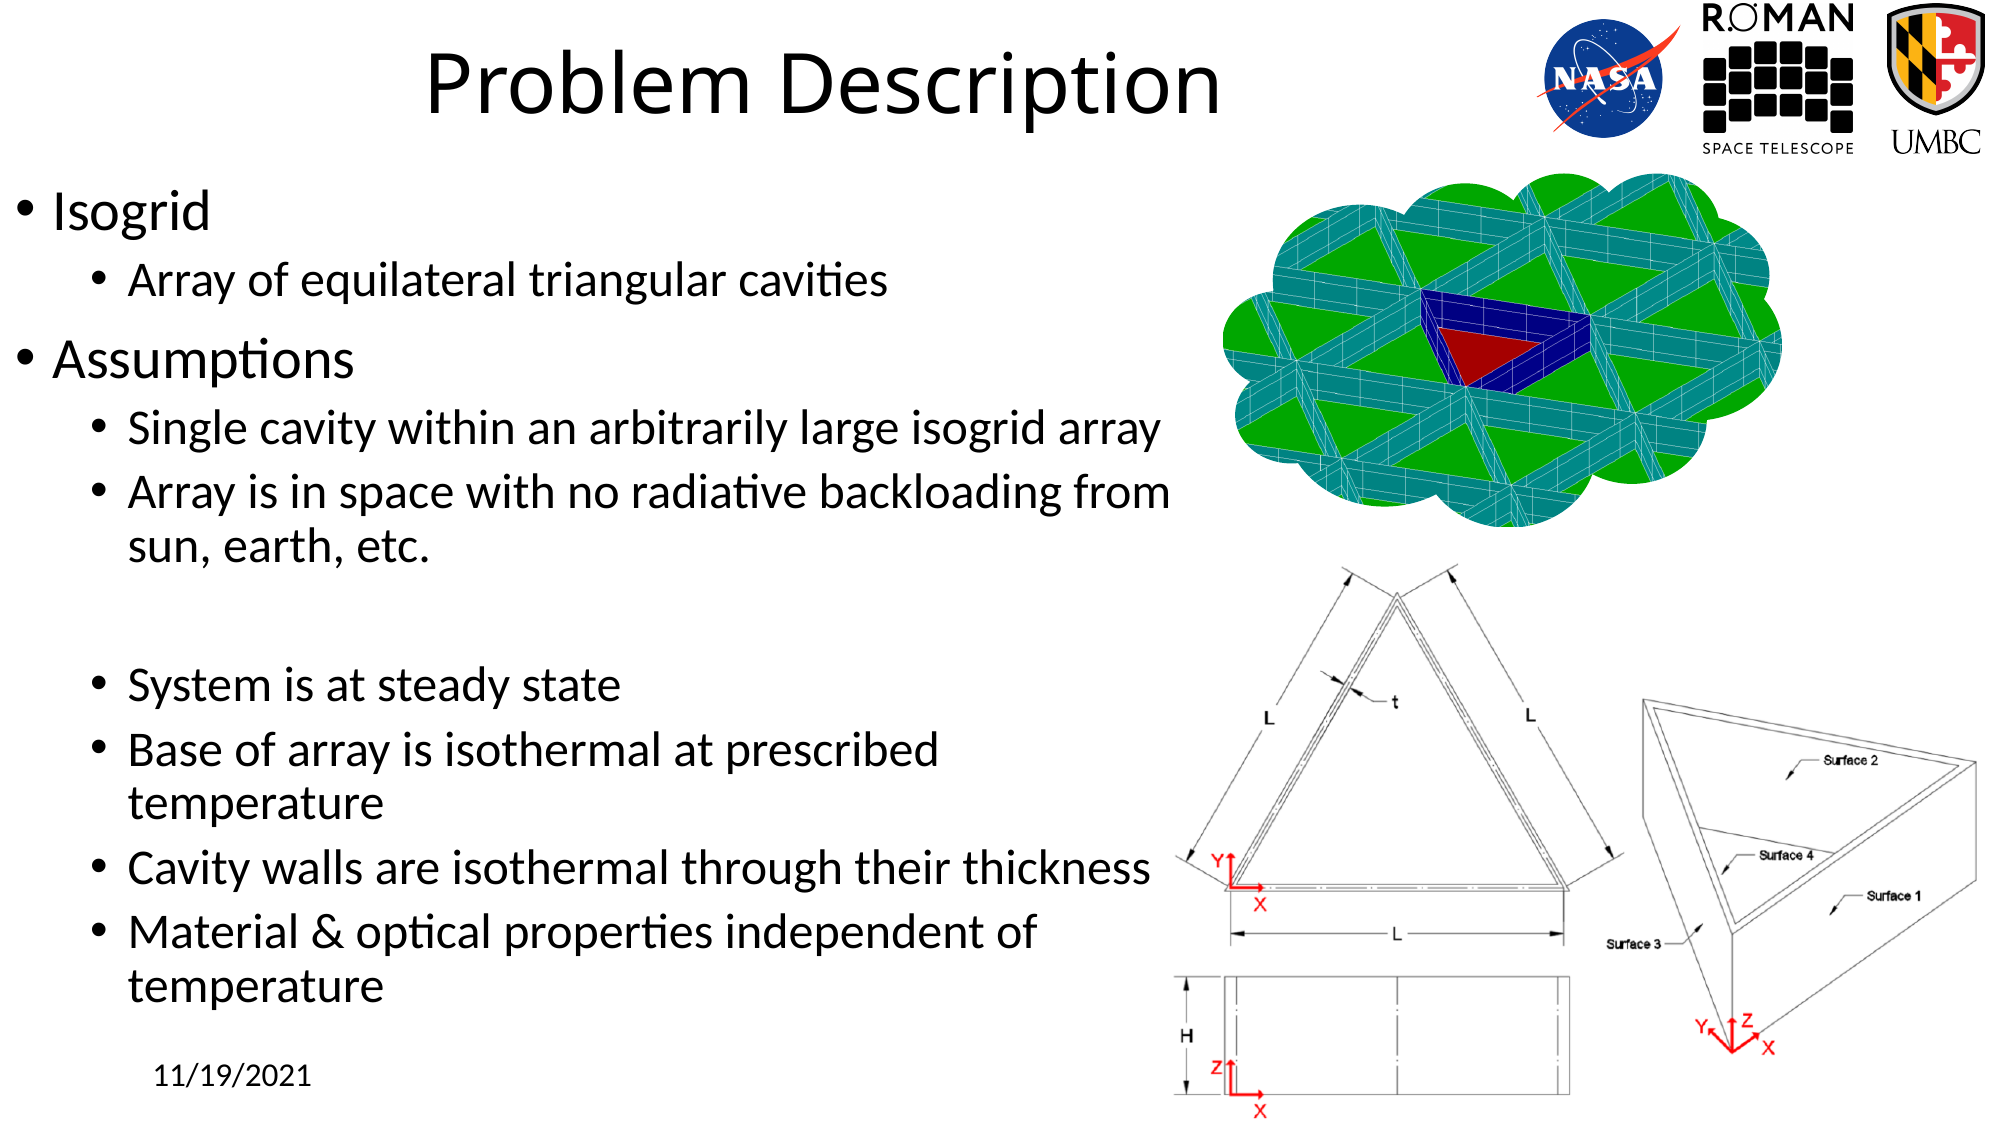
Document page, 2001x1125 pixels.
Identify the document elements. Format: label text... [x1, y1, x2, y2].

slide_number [137, 1042, 588, 1103]
picture [1887, 3, 1985, 154]
picture [1159, 548, 2000, 1125]
picture [1703, 3, 1853, 154]
picture [1528, 3, 1687, 154]
picture [1222, 172, 1782, 527]
title Problem Description [137, 0, 1512, 173]
